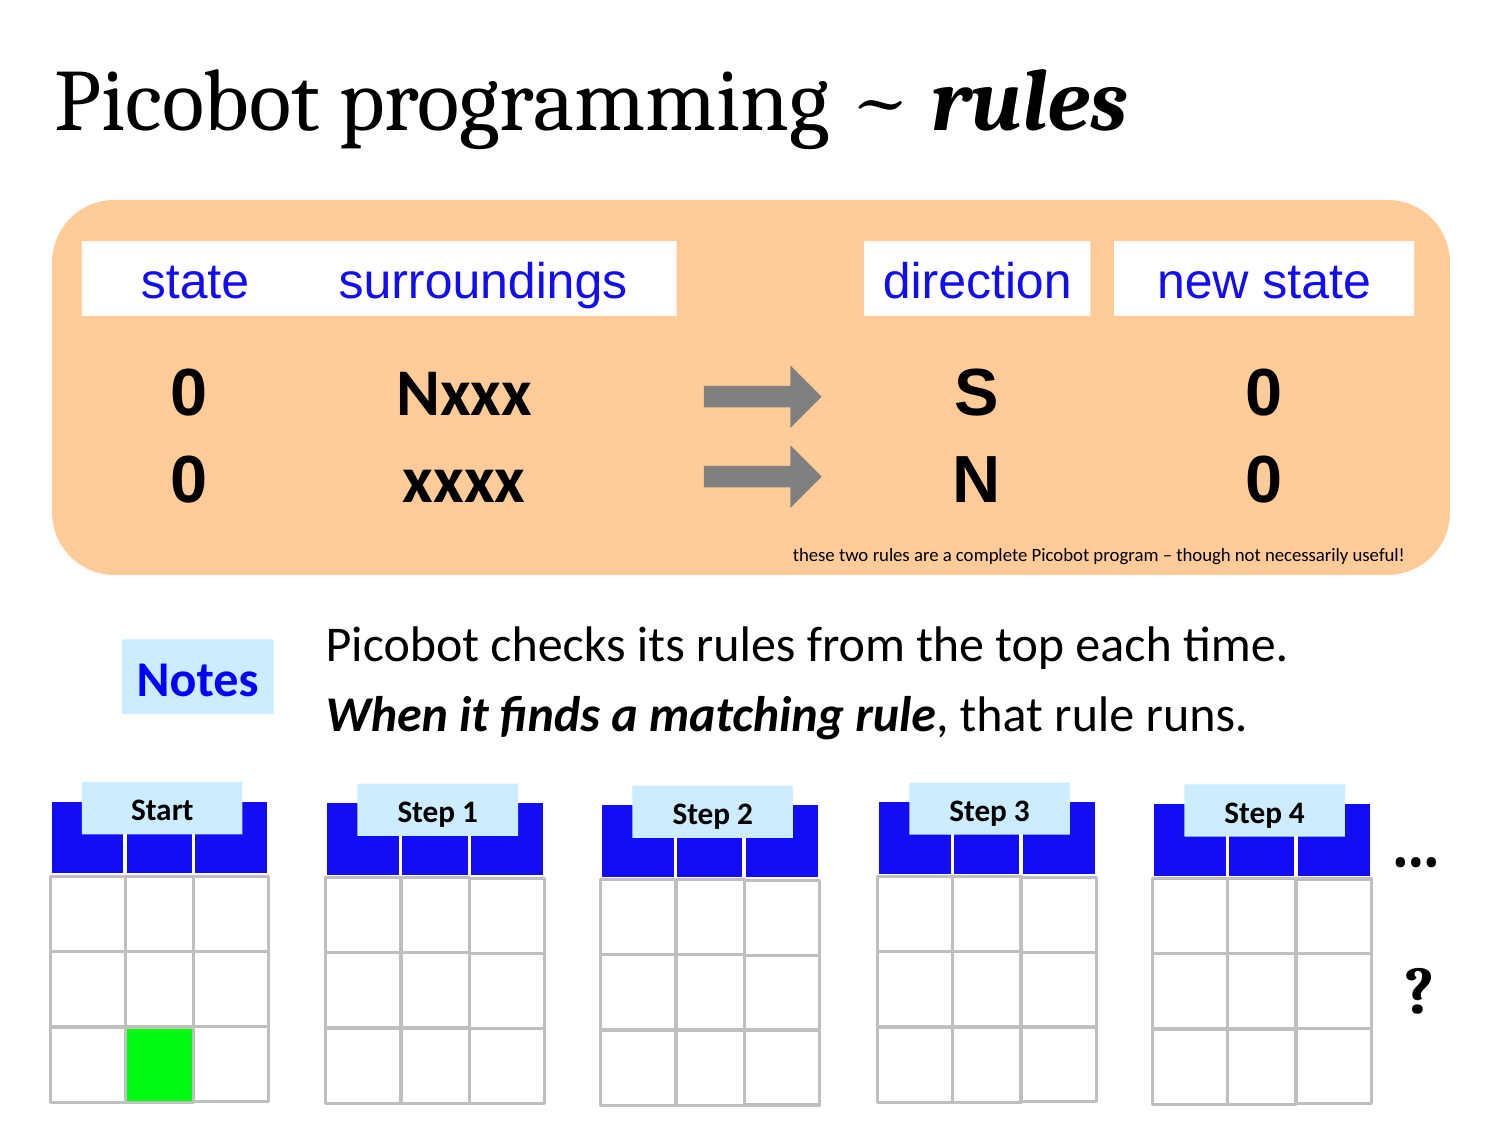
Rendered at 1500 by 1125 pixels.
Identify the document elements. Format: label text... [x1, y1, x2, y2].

text_box [50, 876, 125, 951]
text_box [952, 876, 1022, 951]
text_box [50, 1027, 125, 1103]
text_box [469, 1028, 545, 1104]
text_box Picobot programming ~ rules [39, 35, 1265, 156]
text_box 0 [1151, 436, 1377, 524]
text_box [1021, 952, 1097, 1026]
text_box surroundings [289, 241, 677, 316]
text_box [193, 799, 269, 875]
text_box Start [81, 782, 243, 835]
text_box state [81, 241, 289, 316]
text_box new state [1114, 241, 1415, 316]
text_box [469, 953, 545, 1028]
text_box N [864, 436, 1090, 524]
text_box [703, 365, 822, 428]
text_box xxxx [351, 436, 577, 524]
text_box [401, 952, 470, 1028]
text_box [1152, 802, 1227, 878]
text_box Step 2 [632, 785, 793, 838]
text_box [325, 801, 400, 877]
text_box [401, 1028, 469, 1104]
text_box Step 3 [909, 782, 1070, 835]
text_box [952, 951, 1022, 1027]
text_box [600, 803, 675, 879]
text_box [193, 1026, 269, 1102]
text_box [469, 878, 545, 953]
text_box [1152, 953, 1227, 1029]
text_box [1296, 878, 1372, 953]
text_box [1296, 953, 1372, 1028]
text_box [1227, 953, 1296, 1029]
text_box [125, 876, 193, 951]
text_box [952, 835, 1021, 876]
text_box [744, 880, 820, 955]
text_box [703, 445, 822, 508]
text_box 0 [1151, 341, 1377, 436]
text_box [877, 1027, 952, 1103]
text_box [1227, 837, 1296, 878]
text_box [676, 879, 745, 954]
text_box [744, 955, 820, 1030]
text_box [1021, 877, 1097, 952]
text_box [744, 803, 820, 879]
text_box [877, 951, 952, 1027]
text_box [401, 877, 470, 952]
text_box [600, 954, 676, 1030]
text_box S [864, 341, 1090, 436]
text_box [193, 951, 269, 1026]
text_box When it finds a matching rule, that rule runs. [310, 674, 1411, 750]
text_box [125, 951, 193, 1027]
text_box … [1375, 792, 1457, 888]
text_box direction [864, 241, 1091, 316]
text_box [125, 1027, 194, 1103]
text_box [52, 199, 1450, 575]
text_box 0 [126, 436, 252, 524]
text_box these two rules are a complete Picobot program – though not necessarily useful! [756, 535, 1441, 573]
text_box [325, 952, 401, 1028]
text_box [1227, 1029, 1297, 1105]
text_box [1296, 1028, 1372, 1104]
text_box [49, 799, 125, 875]
text_box ? [1389, 939, 1450, 1035]
text_box Picobot checks its rules from the top each time. [310, 603, 1354, 674]
text_box [50, 951, 125, 1027]
text_box [600, 879, 676, 954]
text_box [877, 876, 952, 951]
text_box [193, 876, 269, 951]
text_box [676, 1030, 745, 1106]
text_box [600, 1030, 676, 1106]
text_box [125, 835, 193, 875]
text_box 0 [126, 341, 252, 436]
text_box [877, 800, 952, 876]
text_box [744, 1030, 820, 1105]
text_box [675, 838, 744, 879]
text_box [1021, 800, 1097, 876]
text_box [1227, 878, 1296, 953]
text_box Nxxx [351, 341, 577, 436]
text_box [1296, 802, 1372, 878]
text_box [325, 1028, 401, 1104]
text_box [469, 801, 545, 877]
text_box [325, 877, 401, 952]
text_box [1152, 878, 1227, 953]
text_box [400, 836, 469, 877]
text_box Step 1 [357, 783, 519, 836]
text_box Step 4 [1184, 784, 1345, 837]
text_box [1021, 1026, 1097, 1102]
text_box [1152, 1029, 1227, 1105]
text_box [676, 954, 745, 1030]
text_box [952, 1027, 1022, 1103]
text_box Notes [121, 639, 274, 714]
